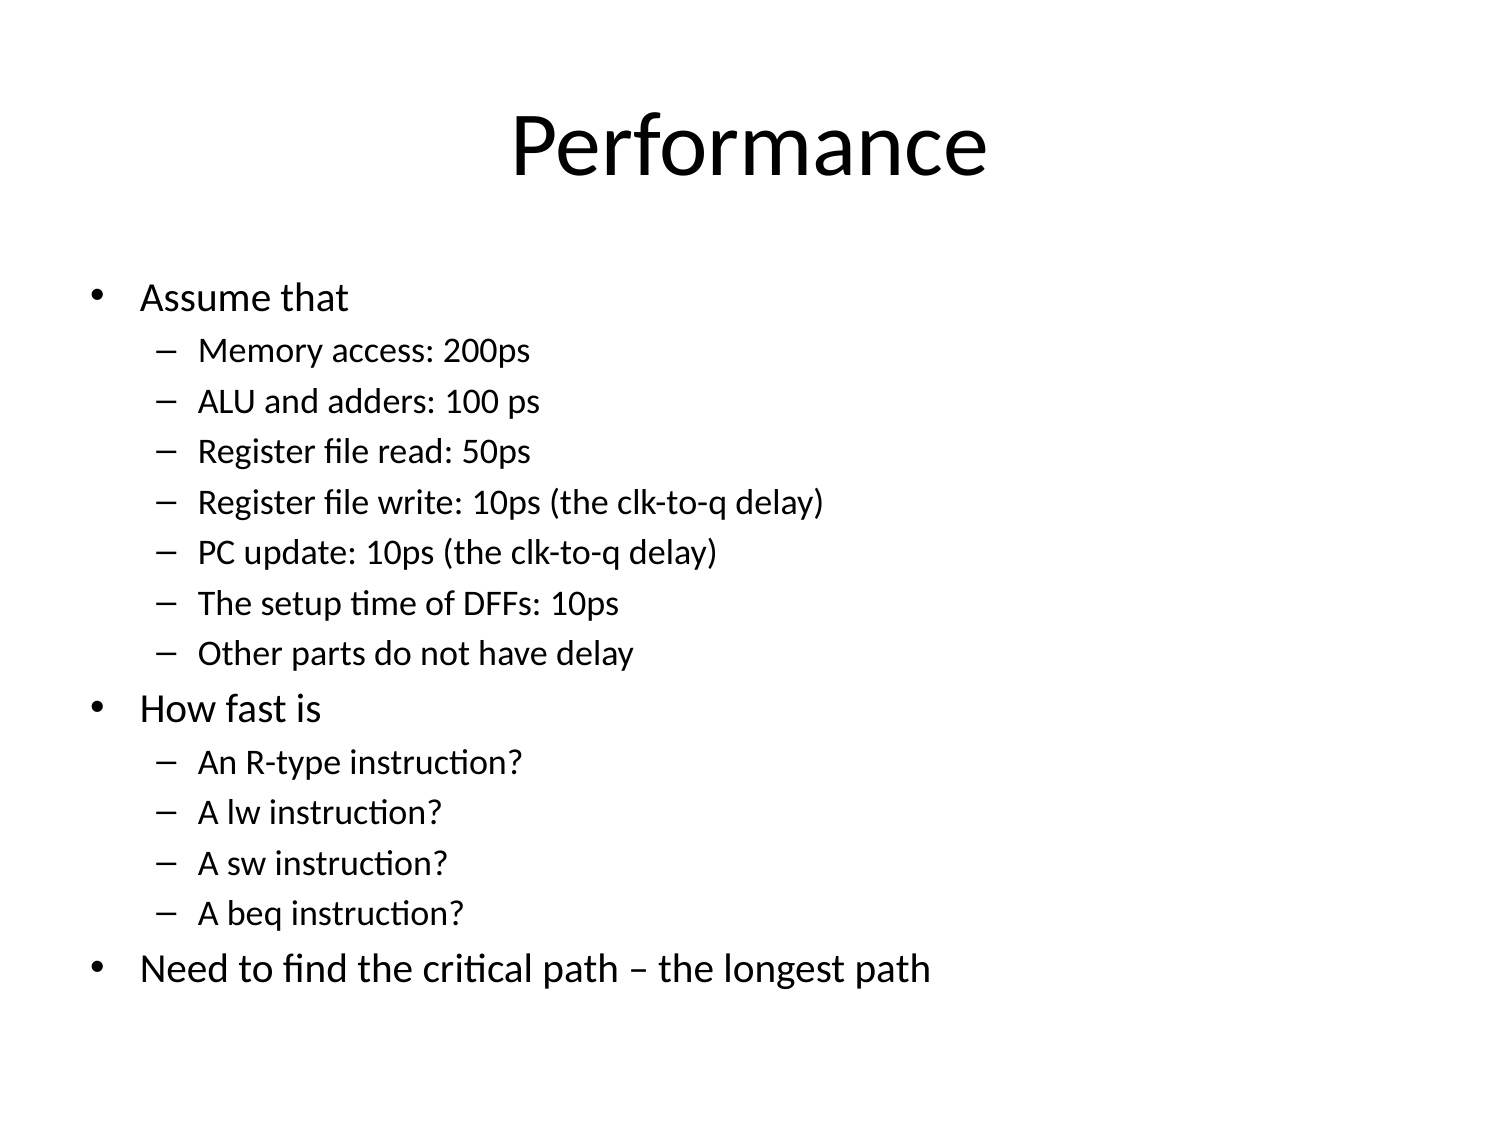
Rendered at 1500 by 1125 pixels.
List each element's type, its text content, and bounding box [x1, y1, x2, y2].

title Performance [75, 45, 1425, 233]
list Assume that Memory access: 200ps ALU and adders: 100 ps Register file read: 50ps Register file write: 10ps (the clk-to-q delay) PC update: 10ps (the clk-to-q delay) The setup time of DFFs: 10ps Other parts do not have delay How fast is An R-type instruction? A lw instruction? A sw instruction? A beq instruction? Need to find the critical path – the longest path [75, 262, 1425, 1005]
